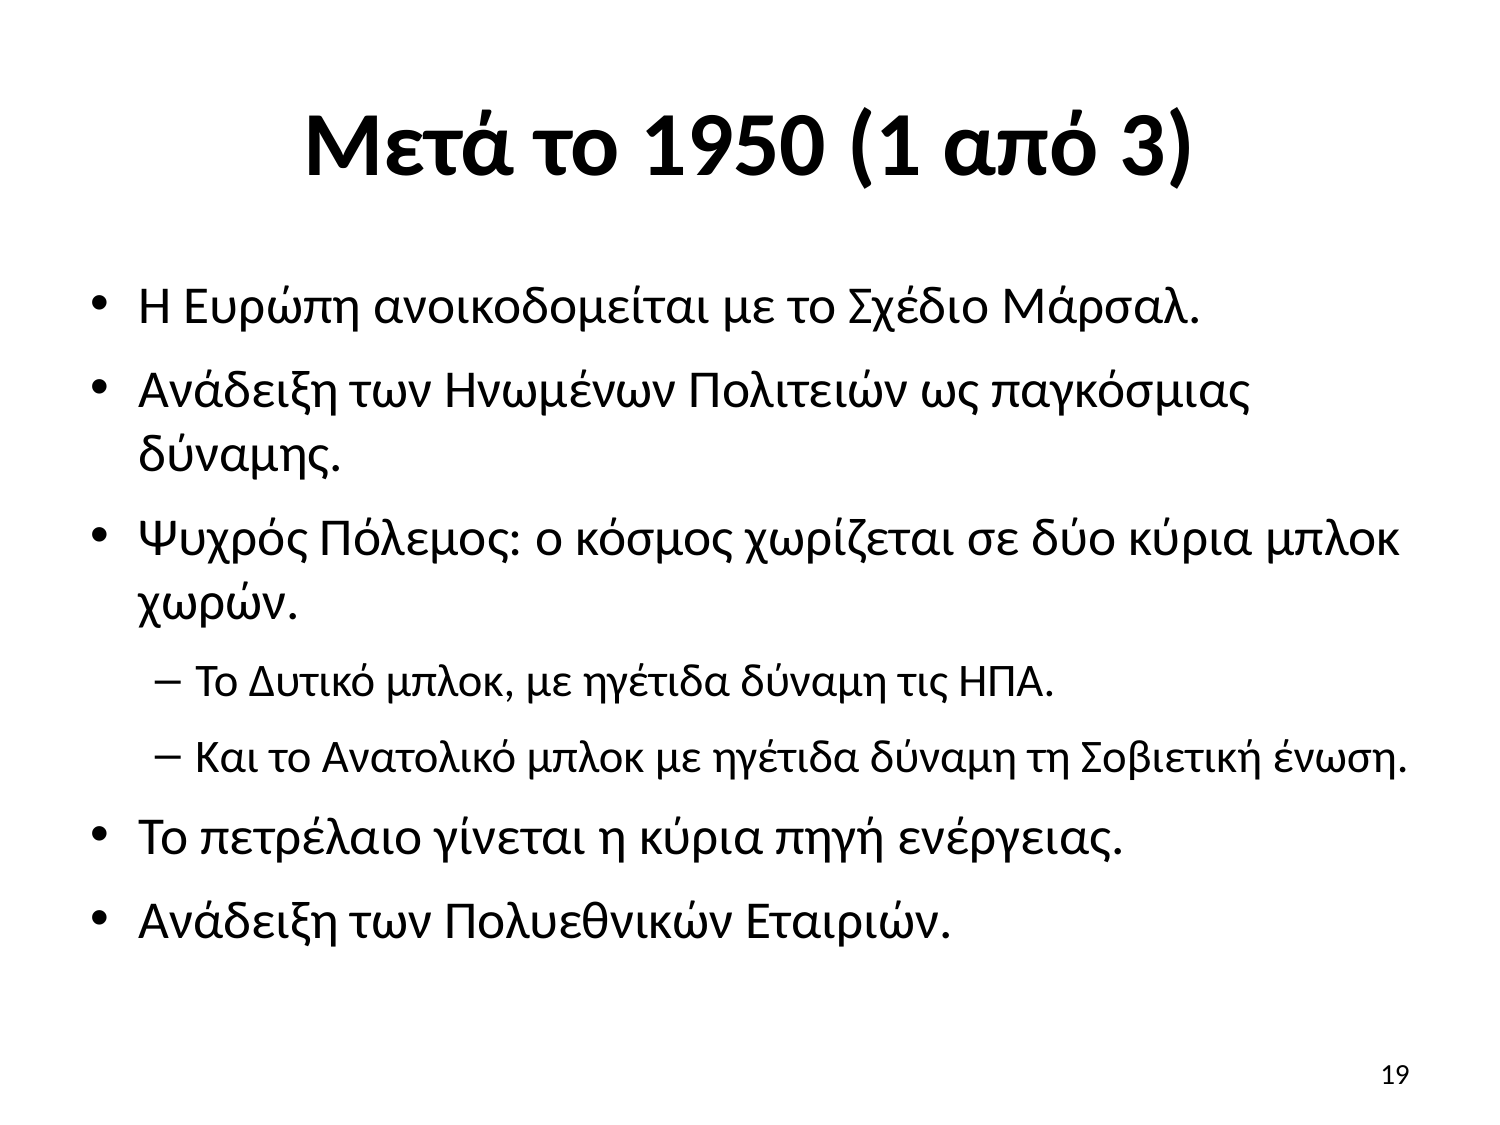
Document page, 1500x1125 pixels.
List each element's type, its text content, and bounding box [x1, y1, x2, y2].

title Μετά το 1950 (1 από 3) [75, 45, 1425, 233]
slide_number 19 [1074, 1042, 1425, 1103]
list Η Ευρώπη ανοικοδομείται με το Σχέδιο Μάρσαλ. Ανάδειξη των Ηνωμένων Πολιτειών ως παγκόσμιας δύναμης. Ψυχρός Πόλεμος: ο κόσμος χωρίζεται σε δύο κύρια μπλοκ χωρών. Το Δυτικό μπλοκ, με ηγέτιδα δύναμη τις ΗΠΑ. Και το Ανατολικό μπλοκ με ηγέτιδα δύναμη τη Σοβιετική ένωση. Το πετρέλαιο γίνεται η κύρια πηγή ενέργειας. Ανάδειξη των Πολυεθνικών Εταιριών. [75, 262, 1425, 1005]
